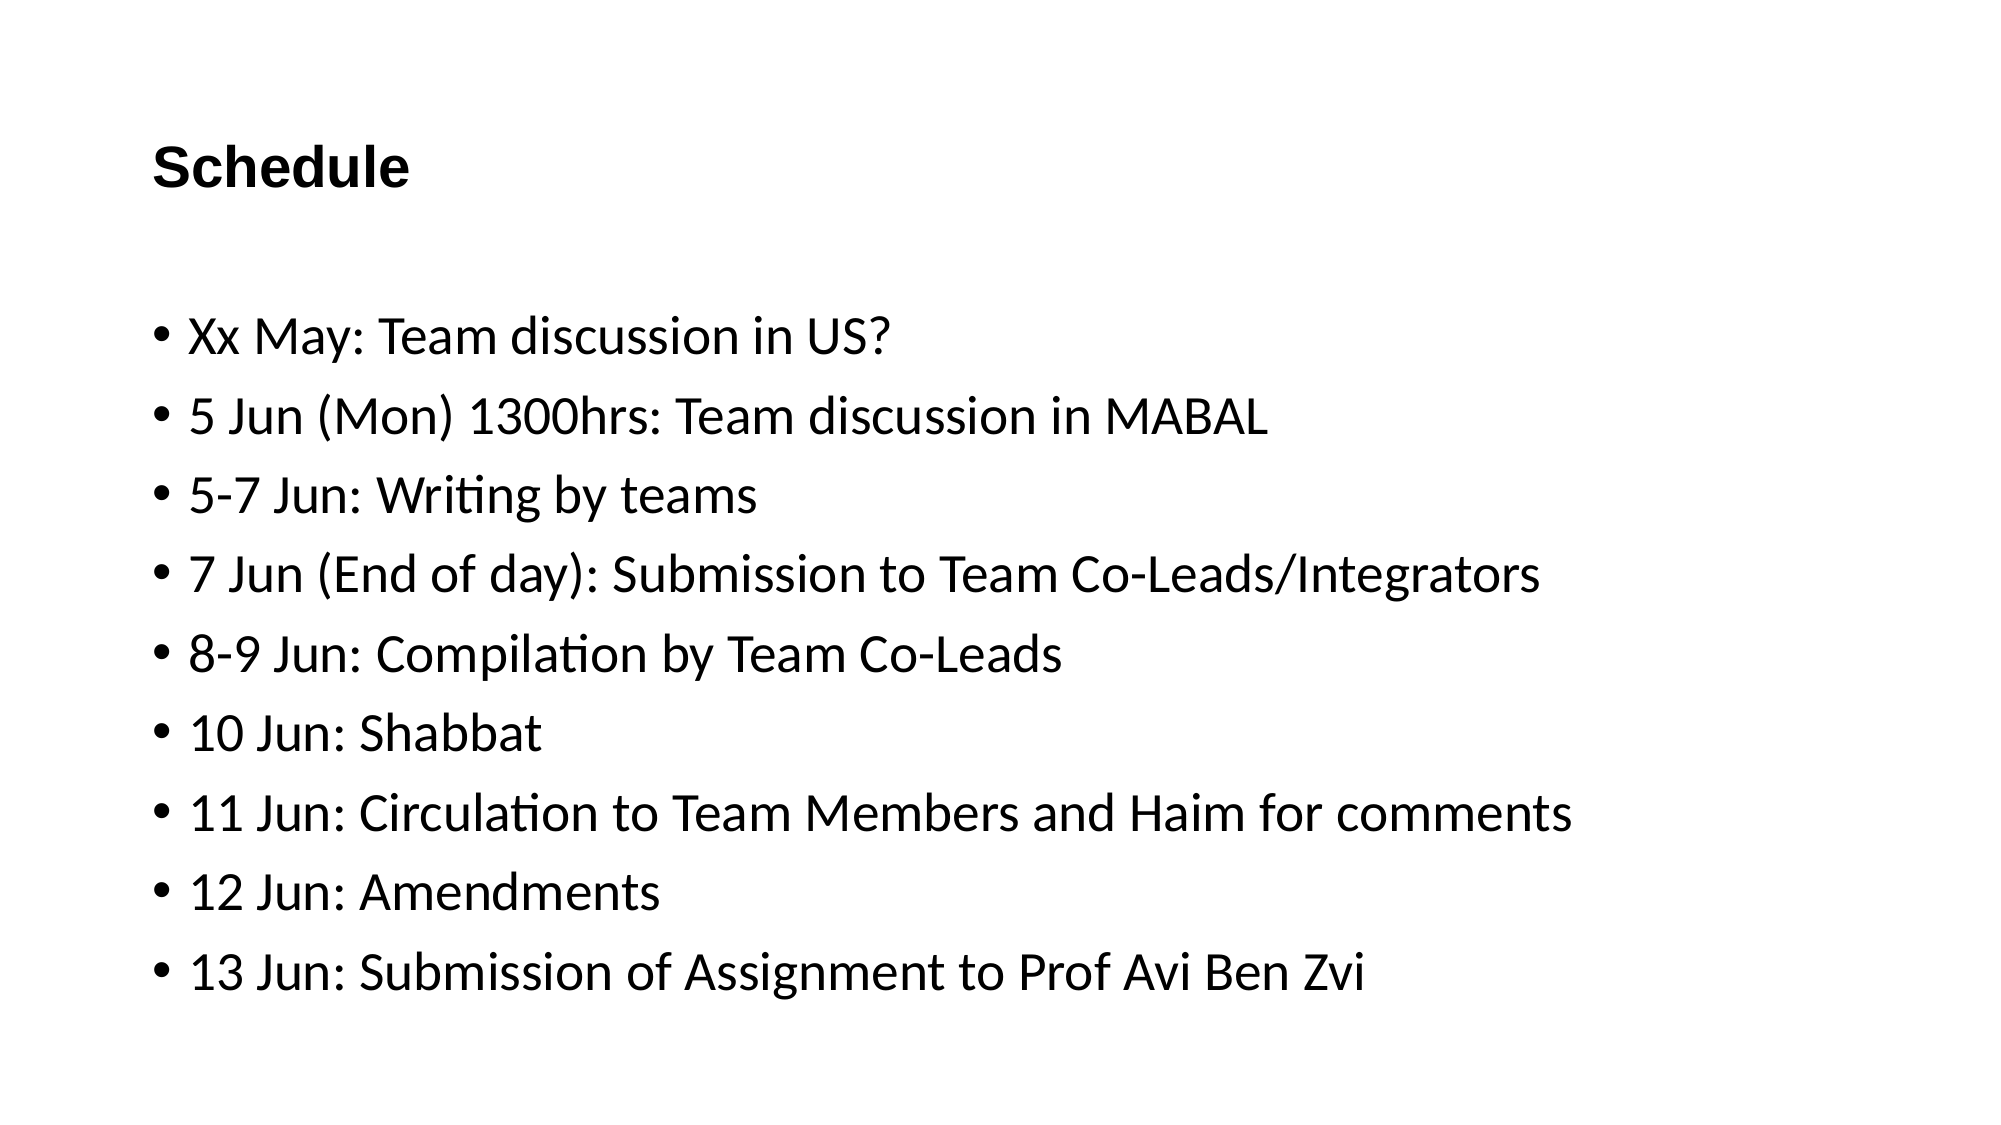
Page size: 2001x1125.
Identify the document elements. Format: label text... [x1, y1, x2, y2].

title Schedule [137, 59, 1863, 278]
list Xx May: Team discussion in US? 5 Jun (Mon) 1300hrs: Team discussion in MABAL 5-7 Jun: Writing by teams 7 Jun (End of day): Submission to Team Co-Leads/Integrators 8-9 Jun: Compilation by Team Co-Leads 10 Jun: Shabbat 11 Jun: Circulation to Team Members and Haim for comments 12 Jun: Amendments 13 Jun: Submission of Assignment to Prof Avi Ben Zvi [137, 299, 1863, 1014]
